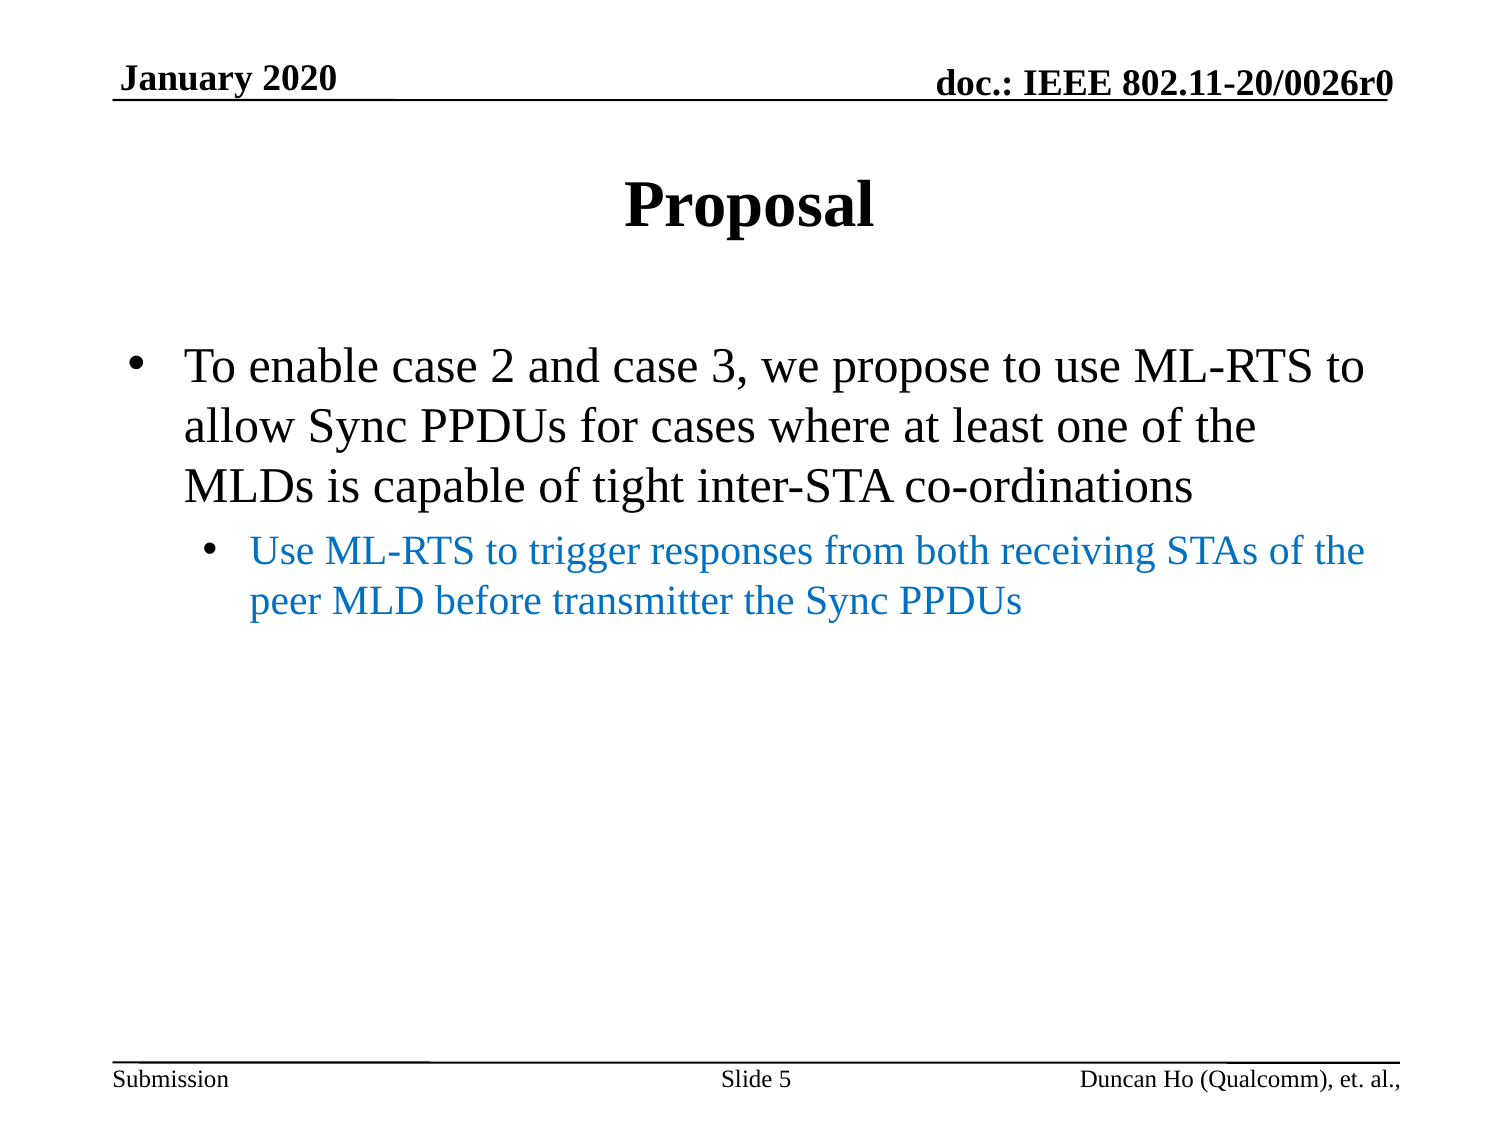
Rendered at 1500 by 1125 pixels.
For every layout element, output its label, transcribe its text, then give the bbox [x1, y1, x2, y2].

list To enable case 2 and case 3, we propose to use ML-RTS to allow Sync PPDUs for cases where at least one of the MLDs is capable of tight inter-STA co-ordinations Use ML-RTS to trigger responses from both receiving STAs of the peer MLD before transmitter the Sync PPDUs [112, 324, 1388, 1000]
title Proposal [112, 112, 1388, 288]
footer Duncan Ho (Qualcomm), et. al., [878, 1061, 1402, 1093]
slide_number Slide 5 [712, 1061, 800, 1123]
